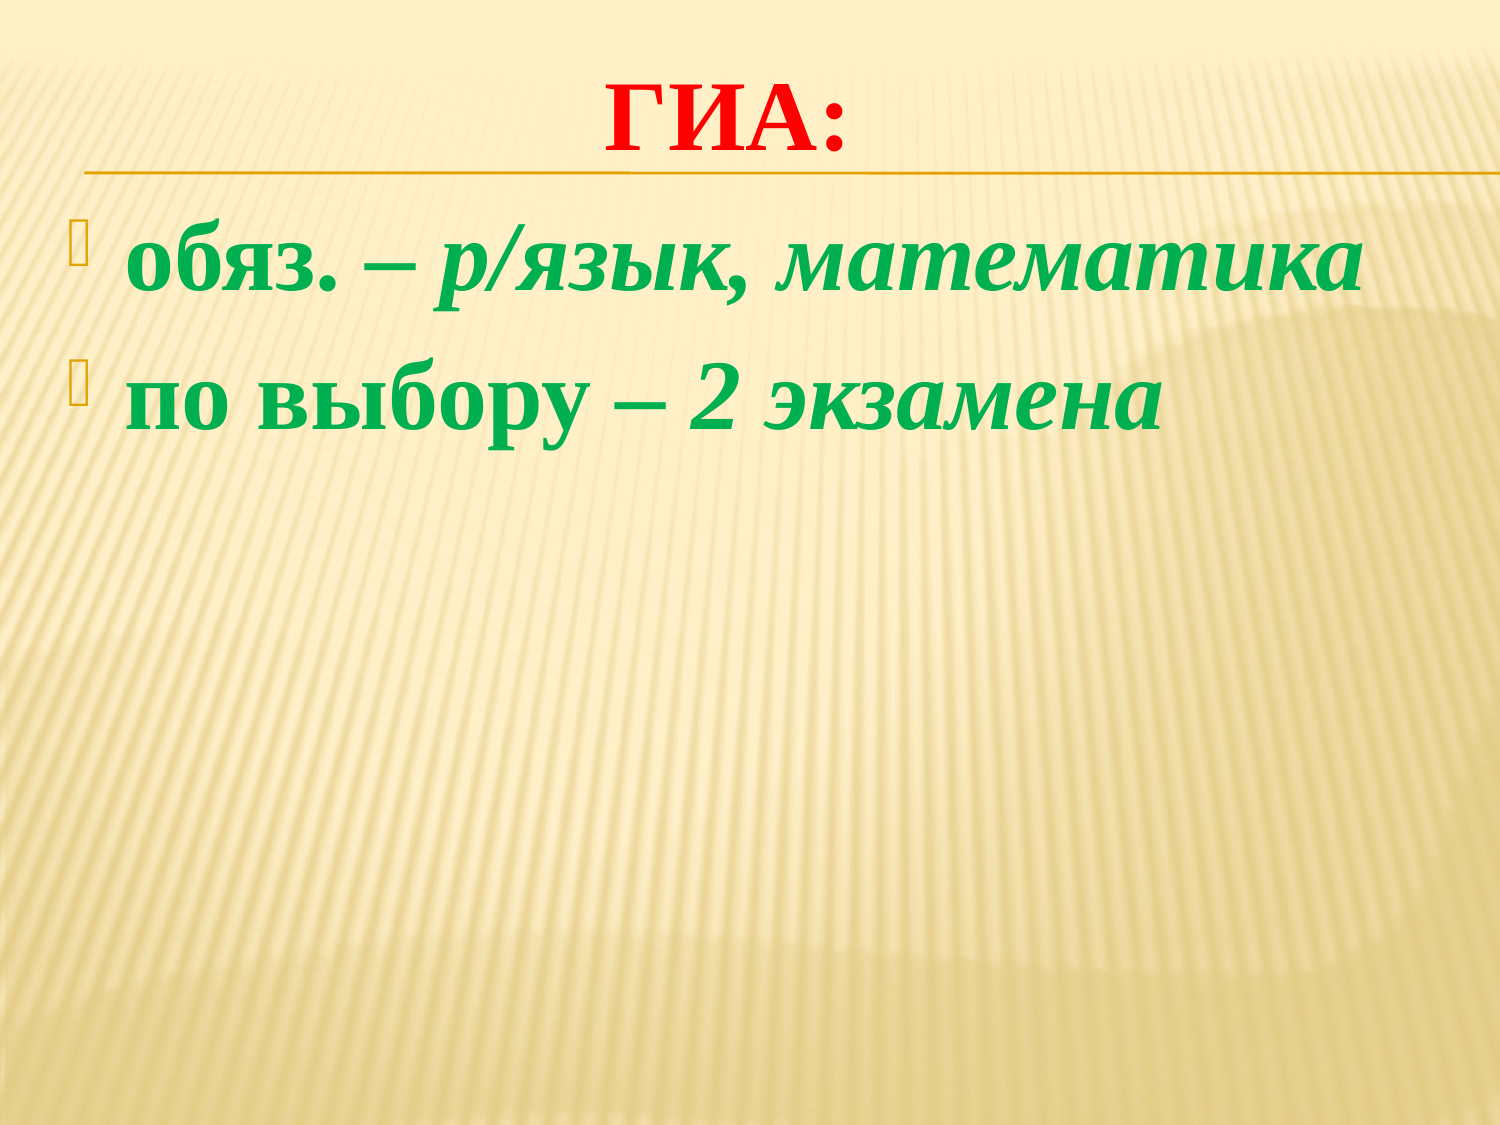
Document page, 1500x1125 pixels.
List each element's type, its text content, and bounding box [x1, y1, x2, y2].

list ГИА: обяз. – р/язык, математика по выбору – 2 экзамена [53, 42, 1404, 1071]
